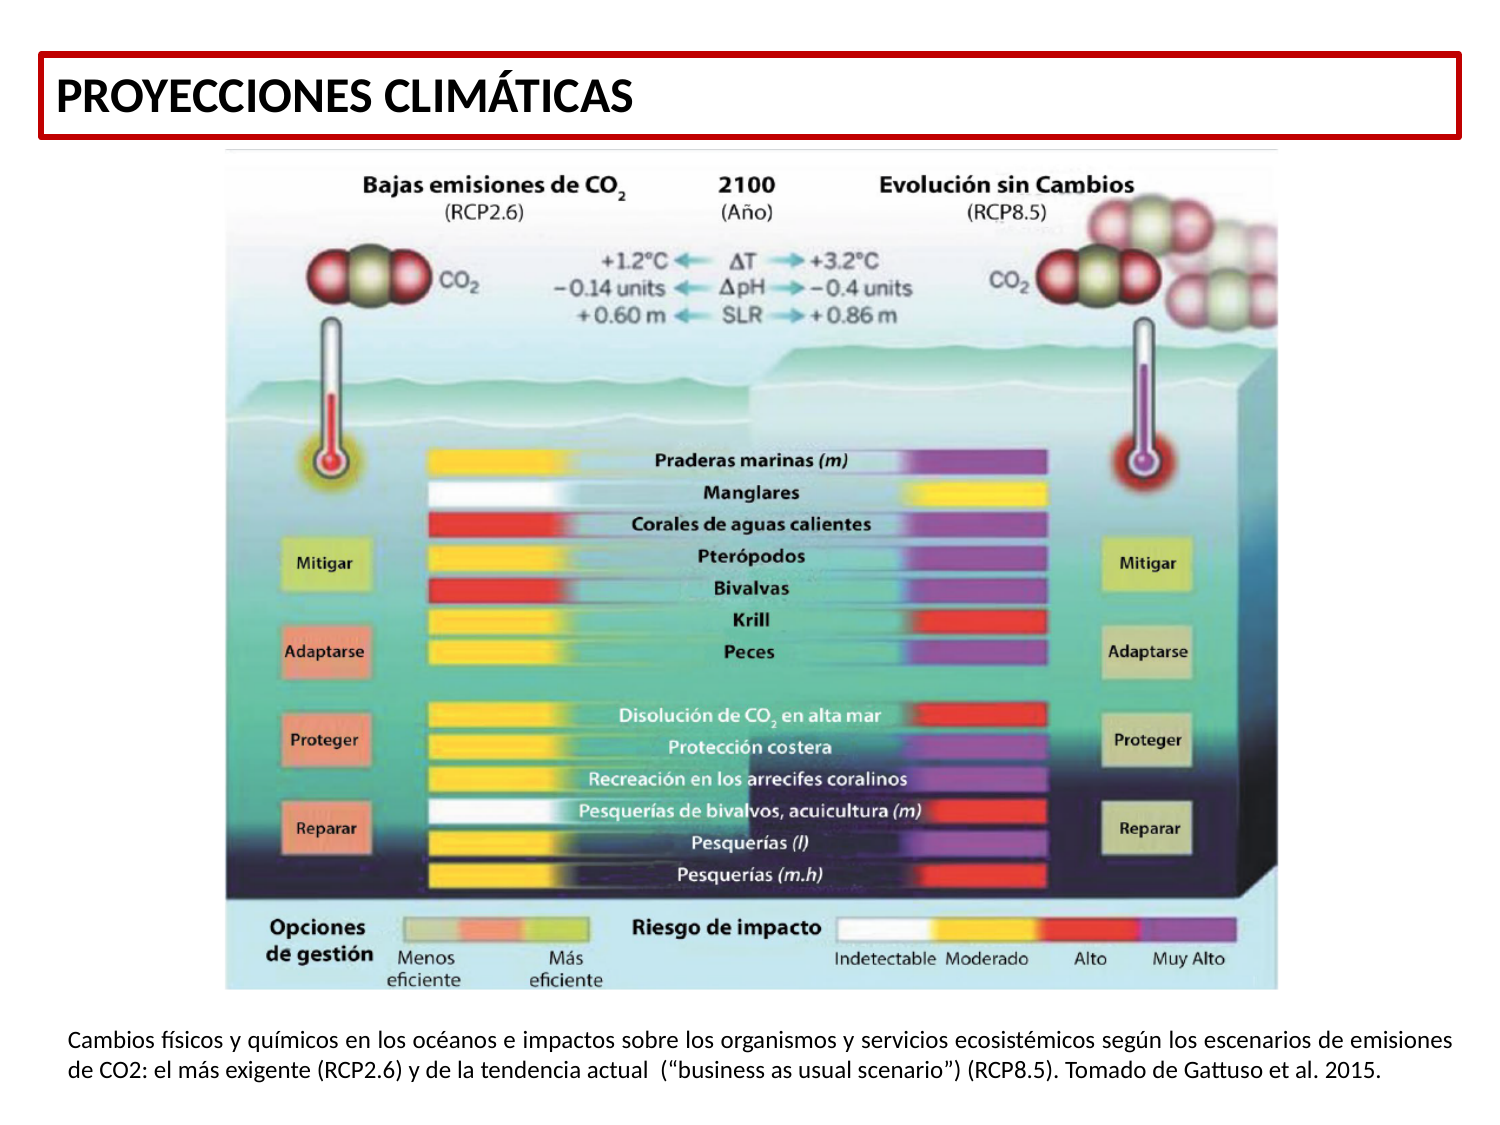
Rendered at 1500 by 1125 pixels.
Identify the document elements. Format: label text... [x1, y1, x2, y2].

title Proyecciones climáticas [41, 54, 1459, 138]
picture [218, 148, 1282, 991]
text_box Cambios físicos y químicos en los océanos e impactos sobre los organismos y servicios ecosistémicos según los escenarios de emisiones de CO2: el más exigente (RCP2.6) y de la tendencia actual (“business as usual scenario”) (RCP8.5). Tomado de Gattuso et al. 2015. [53, 1016, 1471, 1092]
